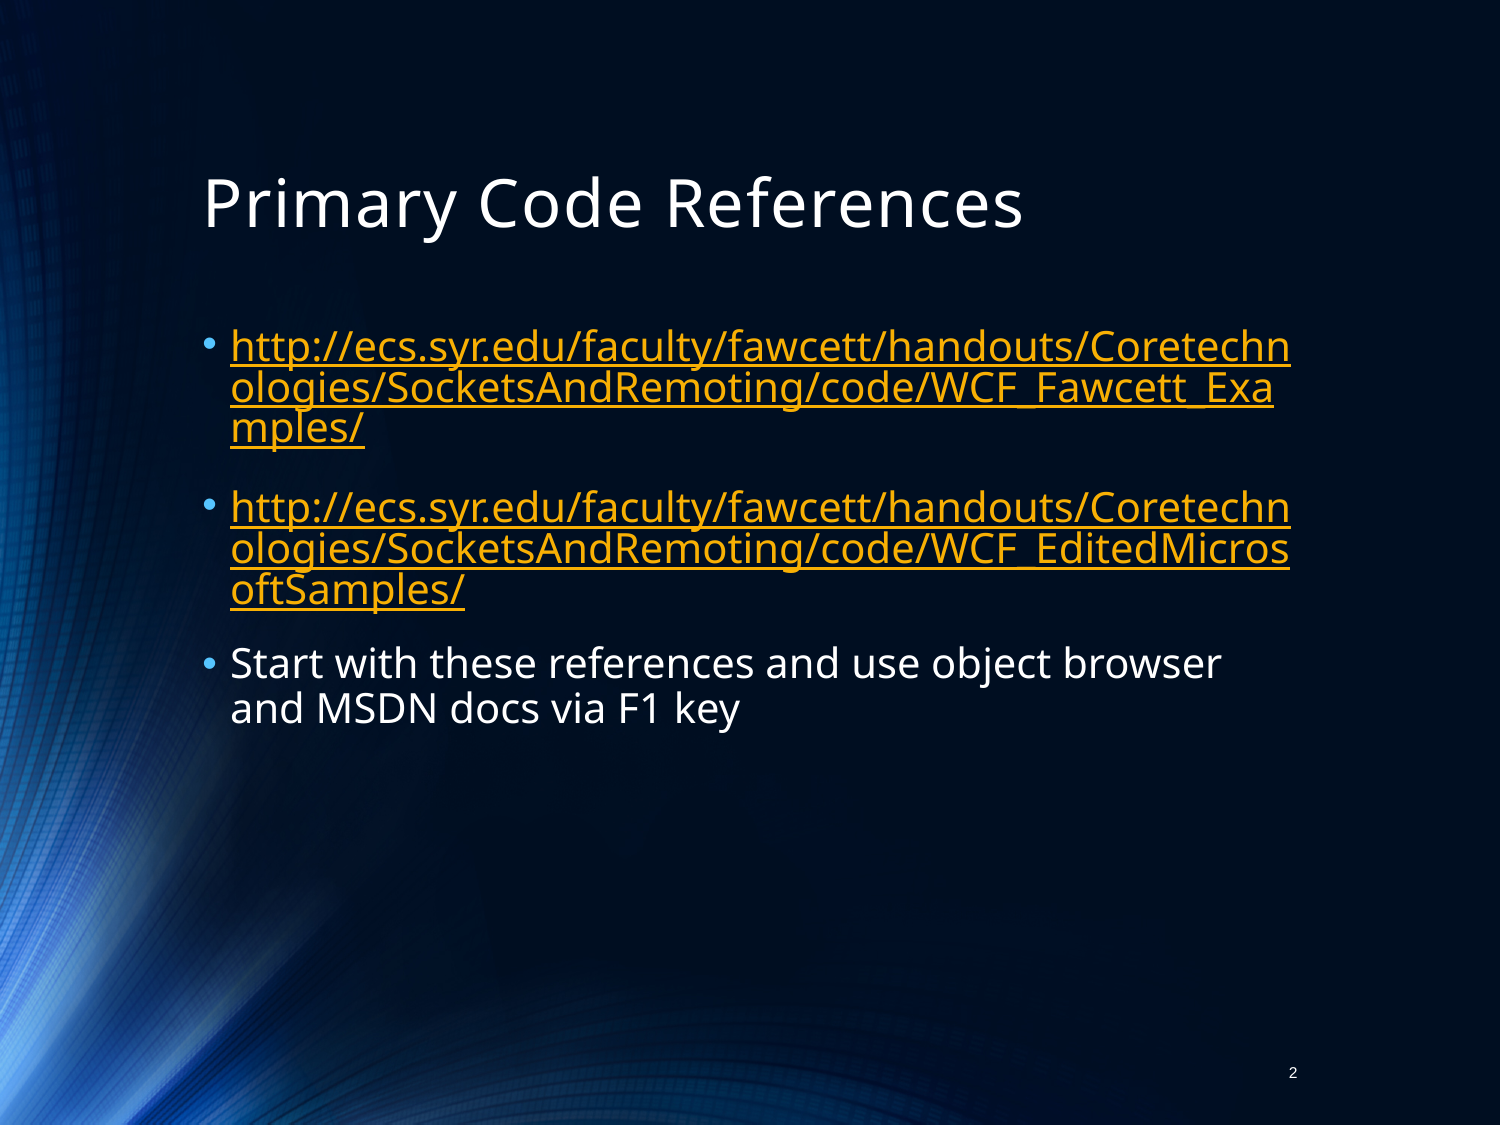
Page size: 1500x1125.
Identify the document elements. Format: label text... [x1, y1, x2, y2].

picture [0, 0, 1500, 1125]
title Primary Code References [187, 62, 1313, 250]
slide_number 2 [1209, 1050, 1313, 1096]
list http://ecs.syr.edu/faculty/fawcett/handouts/Coretechnologies/SocketsAndRemoting/code/WCF_Fawcett_Examples/ http://ecs.syr.edu/faculty/fawcett/handouts/Coretechnologies/SocketsAndRemoting/code/WCF_EditedMicrosoftSamples/ Start with these references and use object browser and MSDN docs via F1 key [187, 312, 1312, 988]
